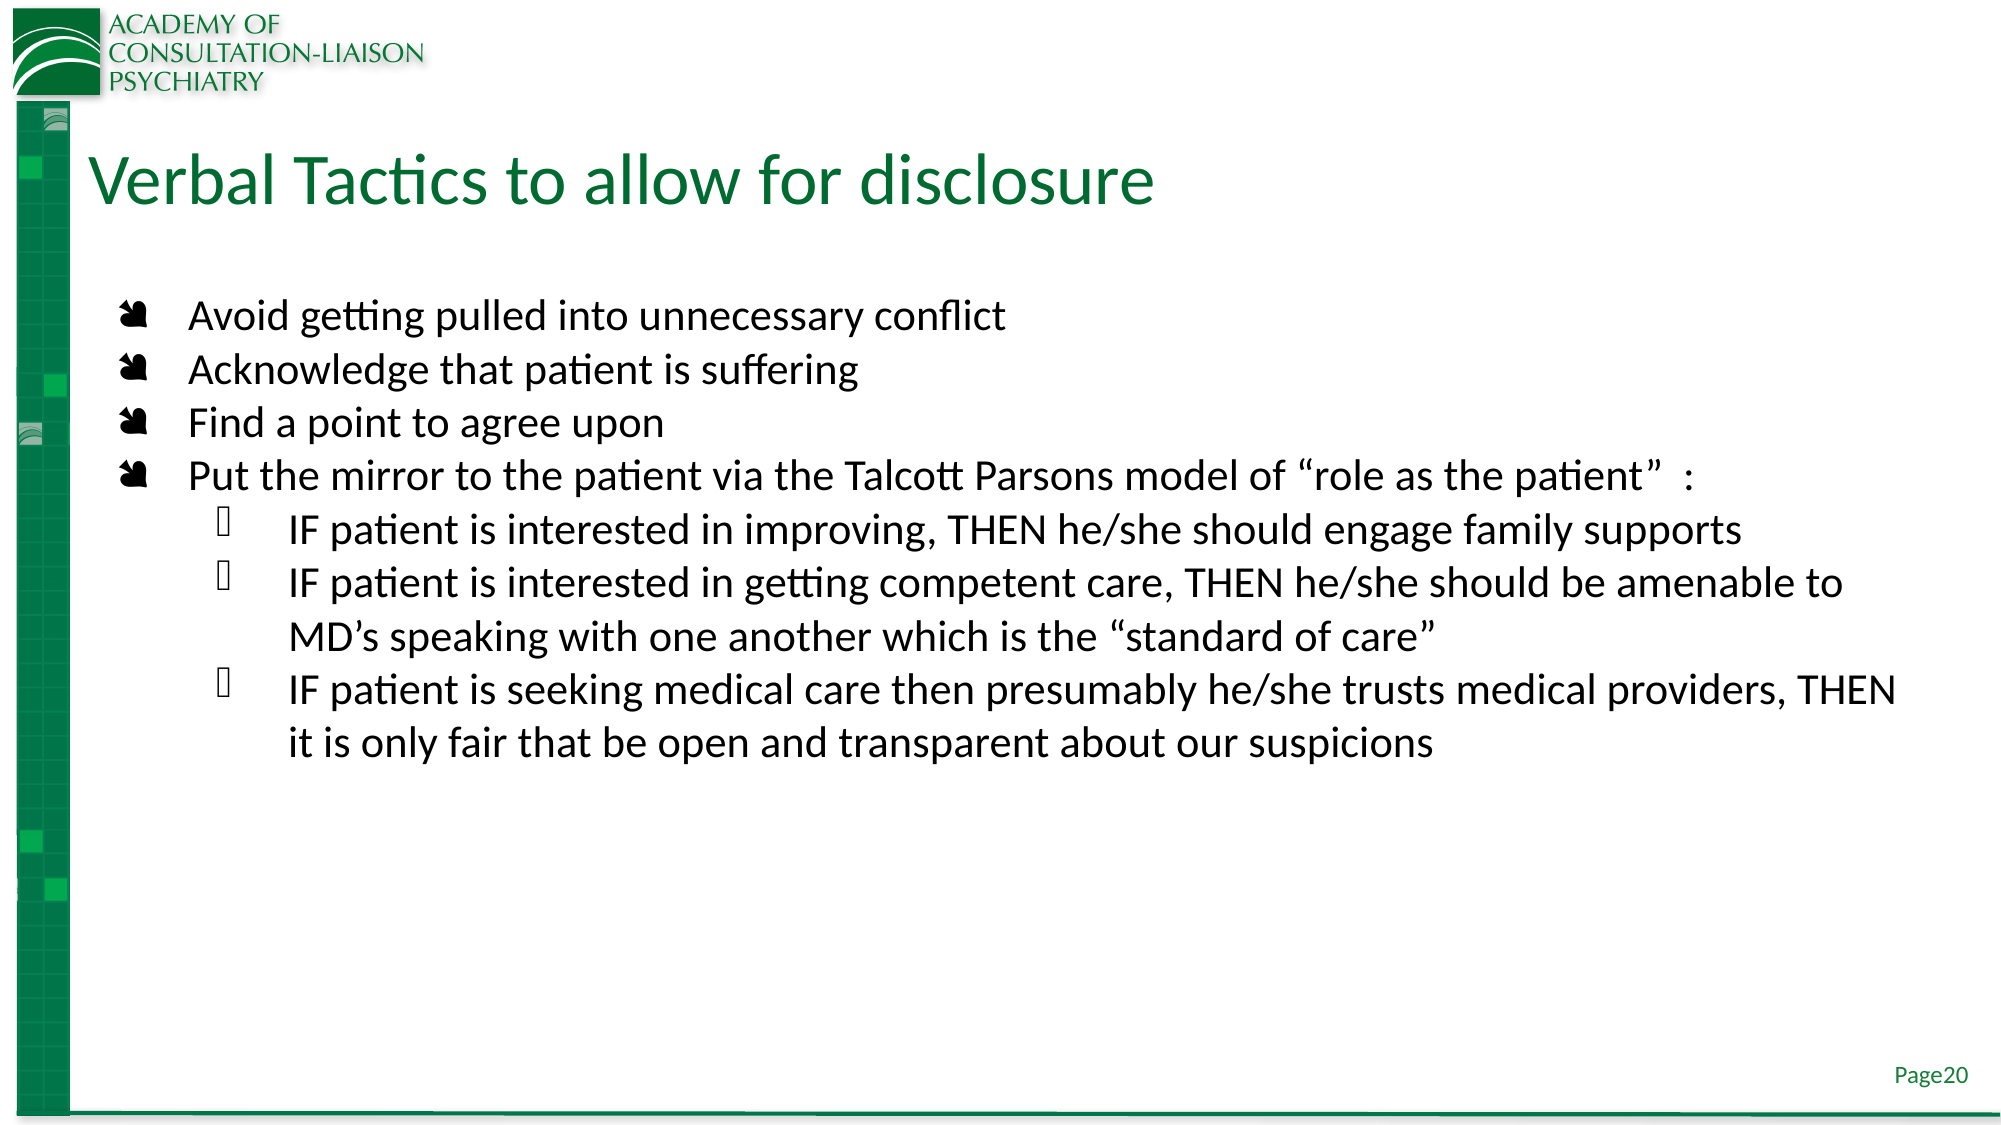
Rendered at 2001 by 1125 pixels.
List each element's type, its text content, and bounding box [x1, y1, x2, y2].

list Avoid getting pulled into unnecessary conflict Acknowledge that patient is suffering Find a point to agree upon Put the mirror to the patient via the Talcott Parsons model of “role as the patient” : IF patient is interested in improving, THEN he/she should engage family supports IF patient is interested in getting competent care, THEN he/she should be amenable to MD’s speaking with one another which is the “standard of care” IF patient is seeking medical care then presumably he/she trusts medical providers, THEN it is only fair that be open and transparent about our suspicions [68, 266, 1932, 1014]
picture [16, 101, 70, 1110]
picture [13, 8, 423, 95]
title Verbal Tactics to allow for disclosure [68, 111, 1932, 237]
